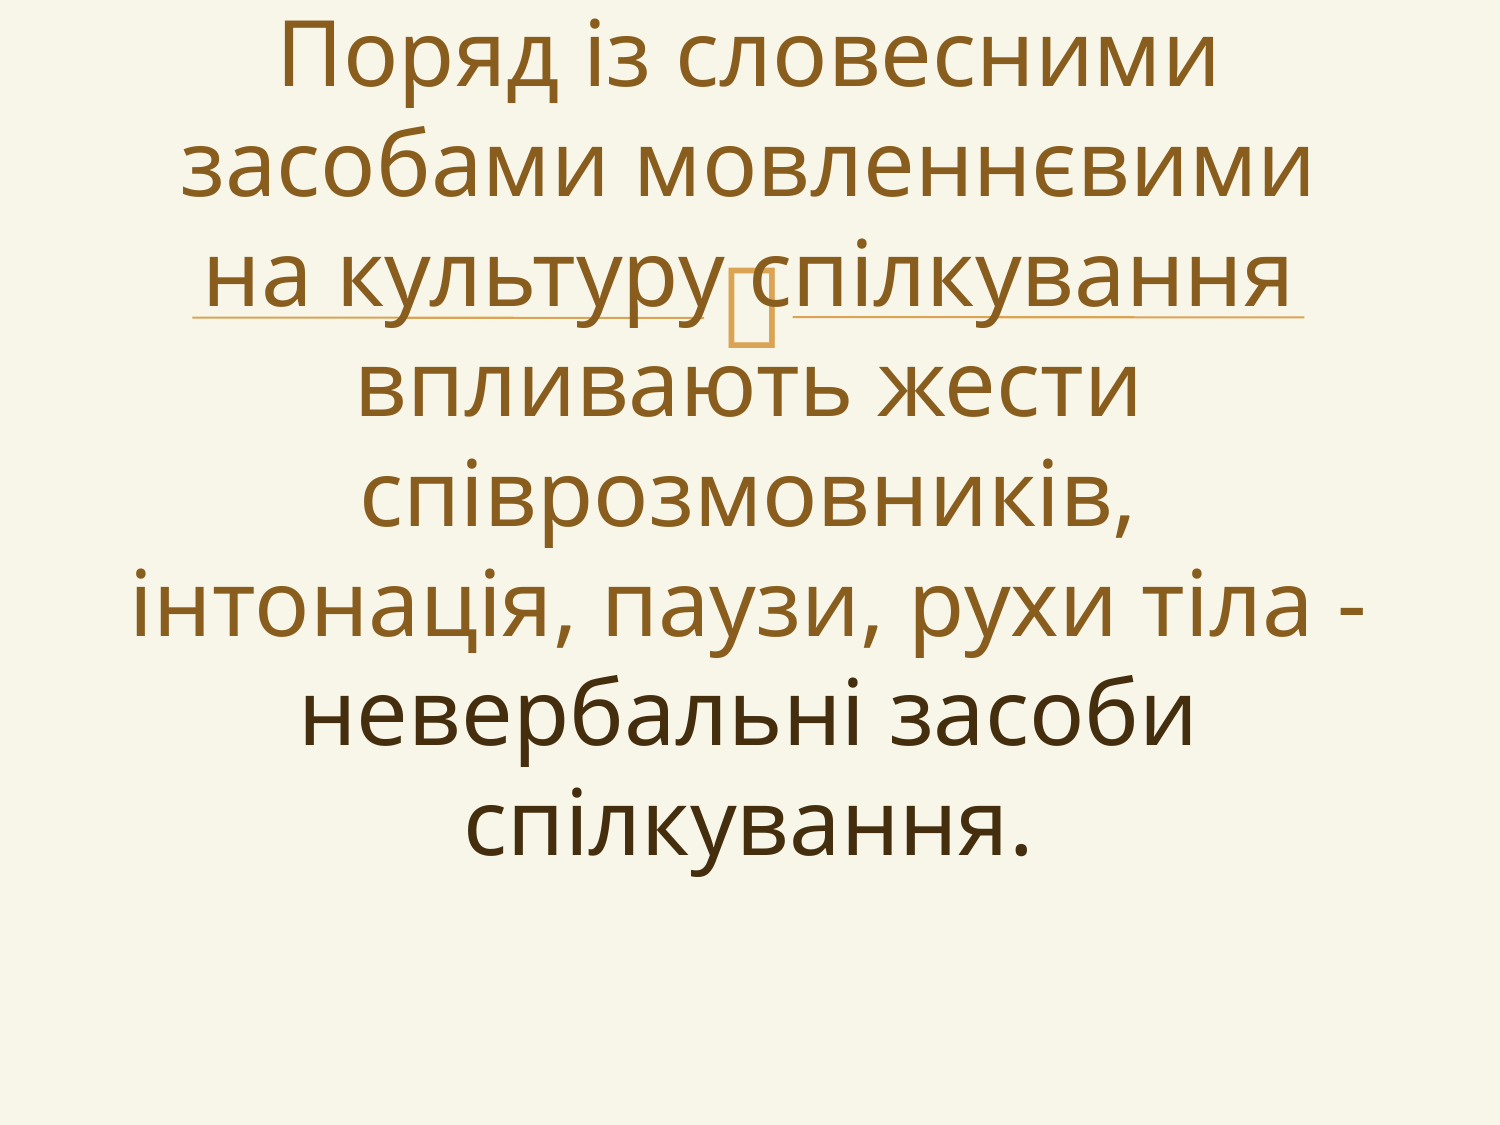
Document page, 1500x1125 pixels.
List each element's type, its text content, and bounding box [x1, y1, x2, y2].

title Поряд із словесними засобами мовленнєвими на культуру спілкування впливають жести співрозмовників, інтонація, паузи, рухи тіла - невербальні засоби спілкування. [112, 93, 1386, 776]
